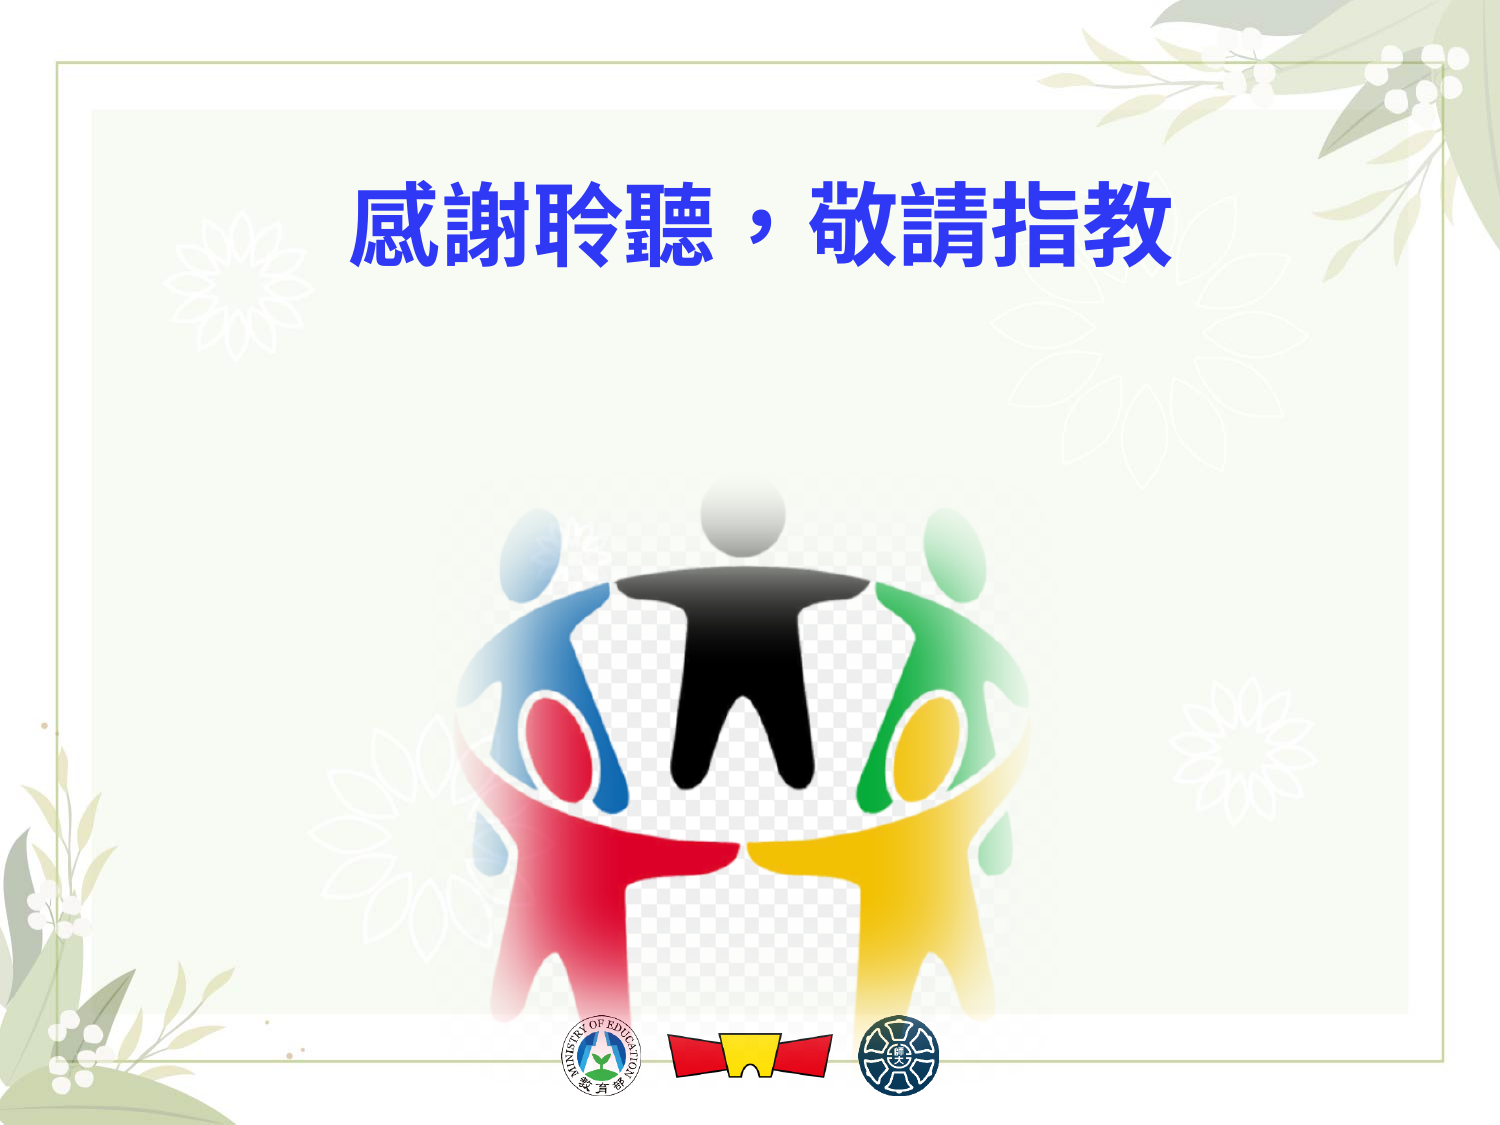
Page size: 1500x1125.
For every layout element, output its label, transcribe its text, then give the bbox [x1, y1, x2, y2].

text_box 感謝聆聽，敬請指教 [35, 160, 1489, 286]
picture [0, 0, 1500, 1125]
